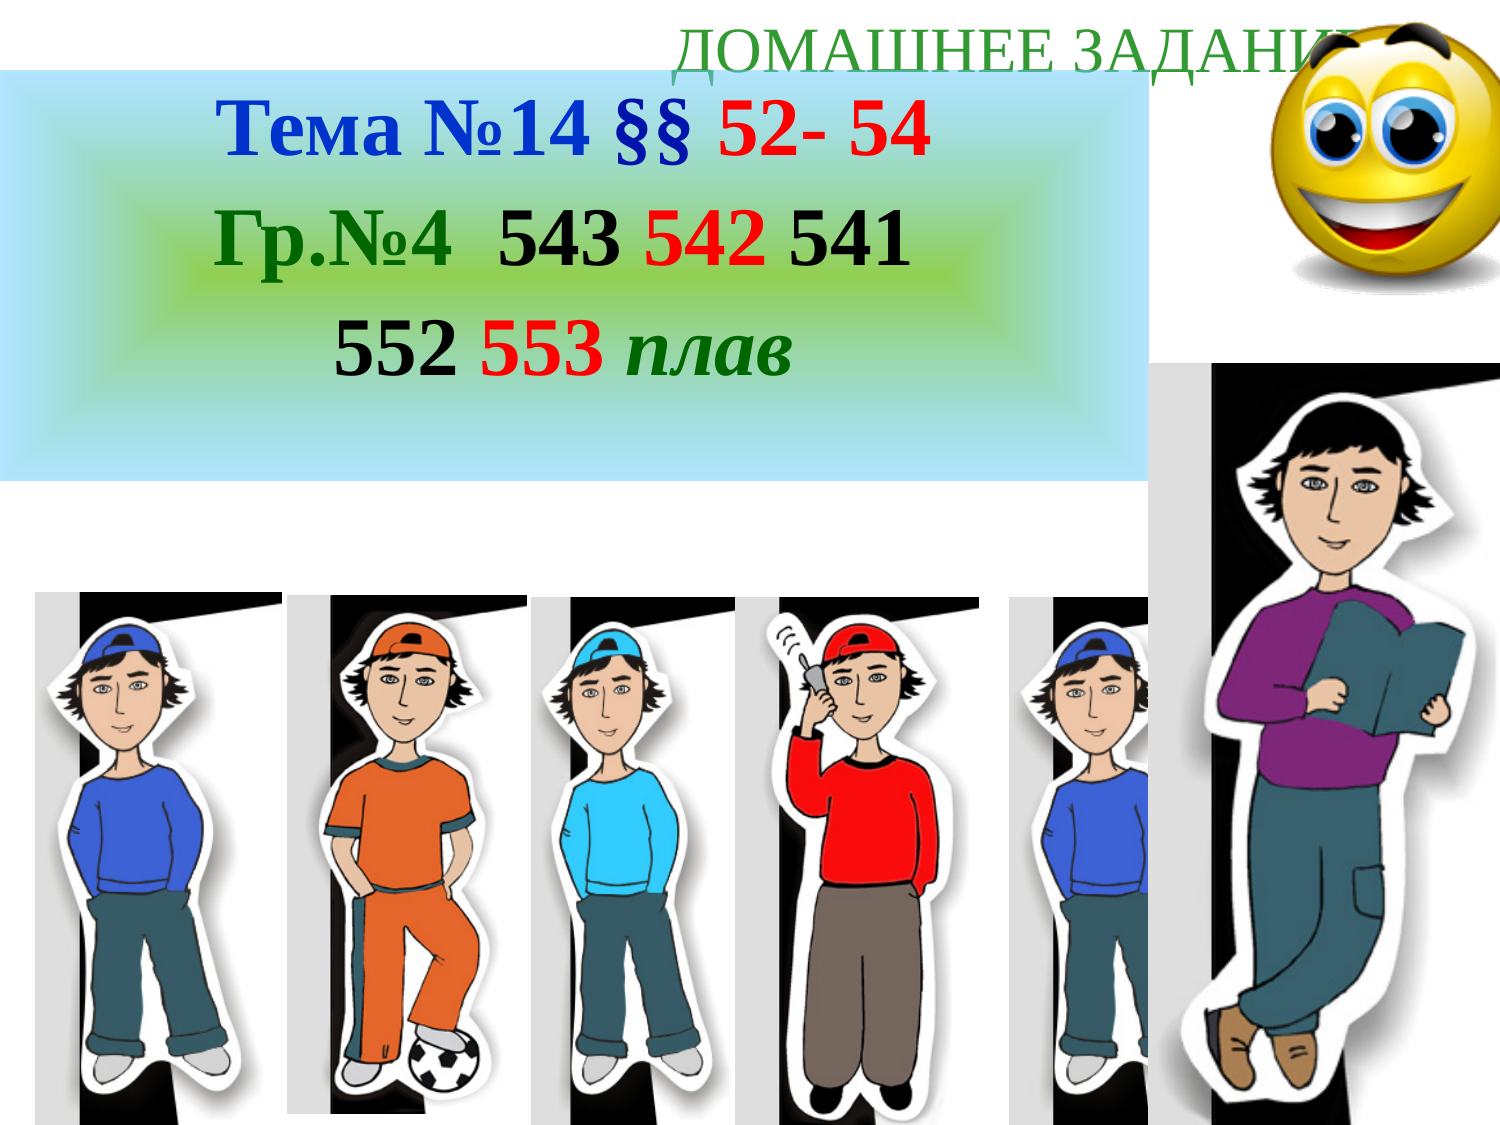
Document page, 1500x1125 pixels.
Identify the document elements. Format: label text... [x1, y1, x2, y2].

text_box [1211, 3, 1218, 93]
picture [1218, 0, 1500, 315]
picture [287, 595, 528, 1114]
title Домашнее задание. [562, 0, 1215, 93]
picture [34, 591, 282, 1125]
picture [1148, 363, 1500, 1125]
list Тема №14 §§ 52- 54 Гр.№4 543 542 541 552 553 плав [0, 70, 1149, 481]
text_box ждк gVО= Mg -Fдин [1141, 367, 1148, 481]
picture [531, 597, 980, 1125]
picture [1008, 597, 1146, 1125]
